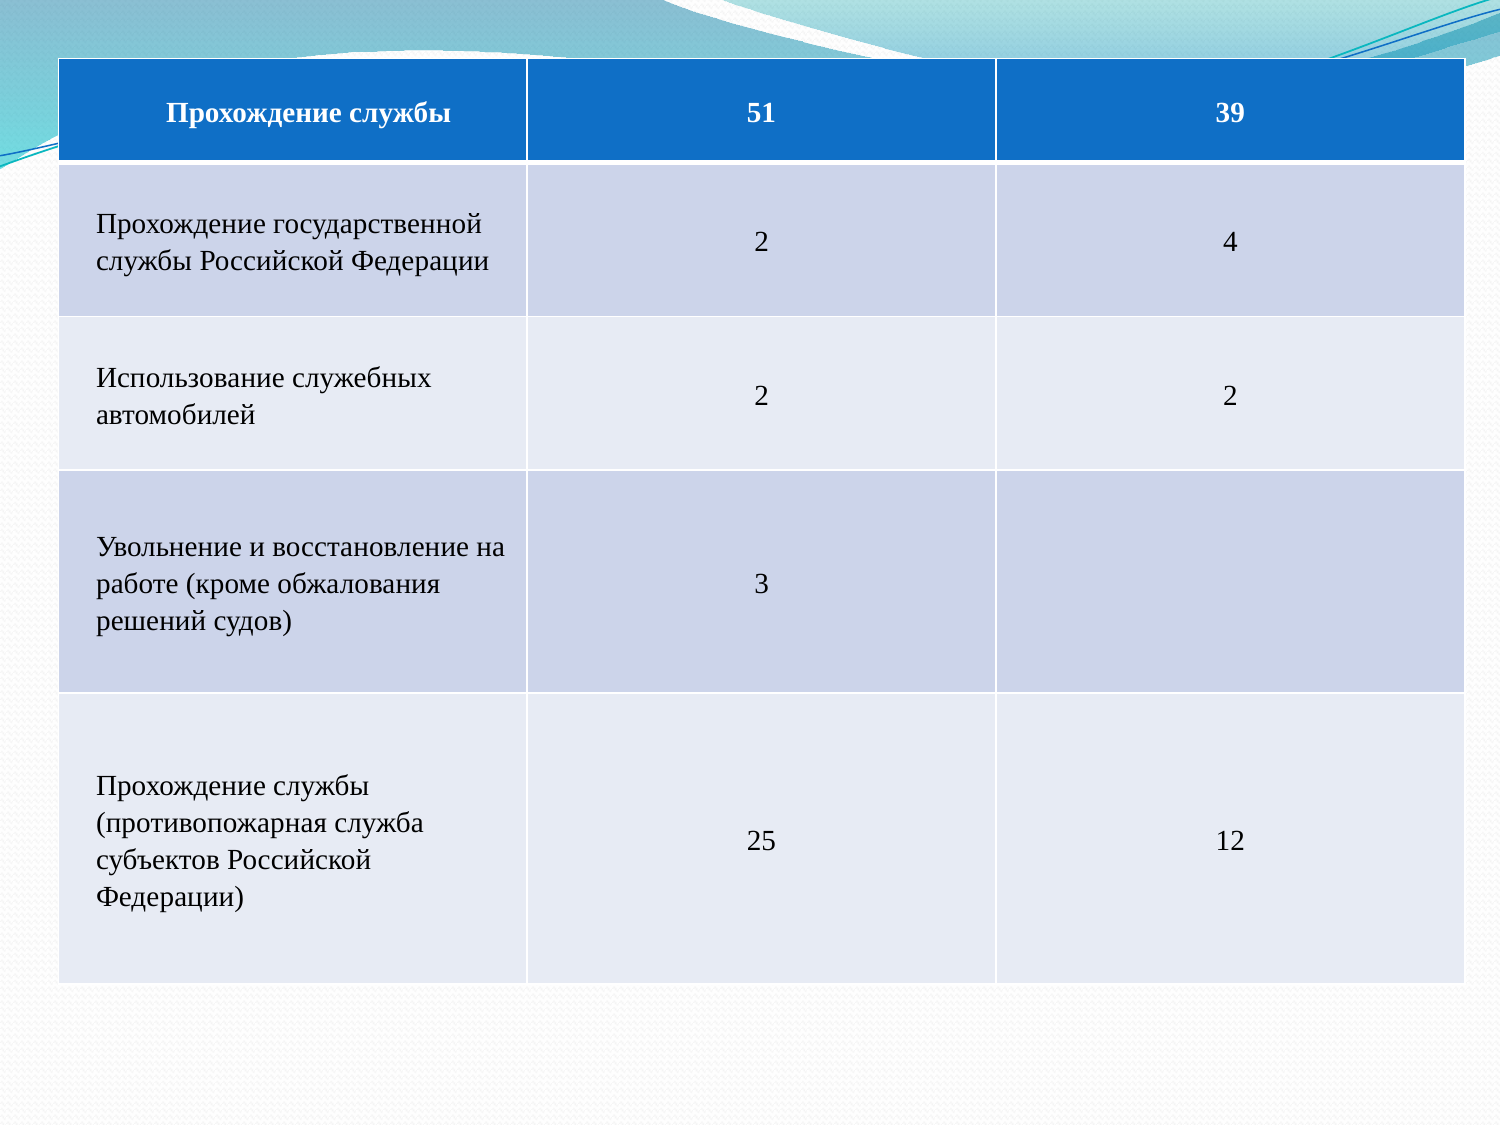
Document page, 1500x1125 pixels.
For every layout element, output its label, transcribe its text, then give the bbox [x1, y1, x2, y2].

table_cell [997, 471, 1464, 692]
table_cell 2 [528, 317, 995, 469]
table_cell Использование служебных автомобилей [59, 317, 526, 469]
table_cell Прохождение службы (противопожарная служба субъектов Российской Федерации) [59, 694, 526, 983]
table_cell 2 [997, 317, 1464, 469]
table_header 39 [997, 59, 1464, 160]
table_header 51 [528, 59, 995, 160]
table_header Прохождение службы [59, 59, 526, 160]
table_cell 2 [528, 165, 995, 316]
table_cell 25 [528, 694, 995, 983]
table_cell Прохождение государственной службы Российской Федерации [59, 165, 526, 316]
table_cell 3 [528, 471, 995, 692]
table_cell Увольнение и восстановление на работе (кроме обжалования решений судов) [59, 471, 526, 692]
table_cell 4 [997, 165, 1464, 316]
table_cell 12 [997, 694, 1464, 983]
